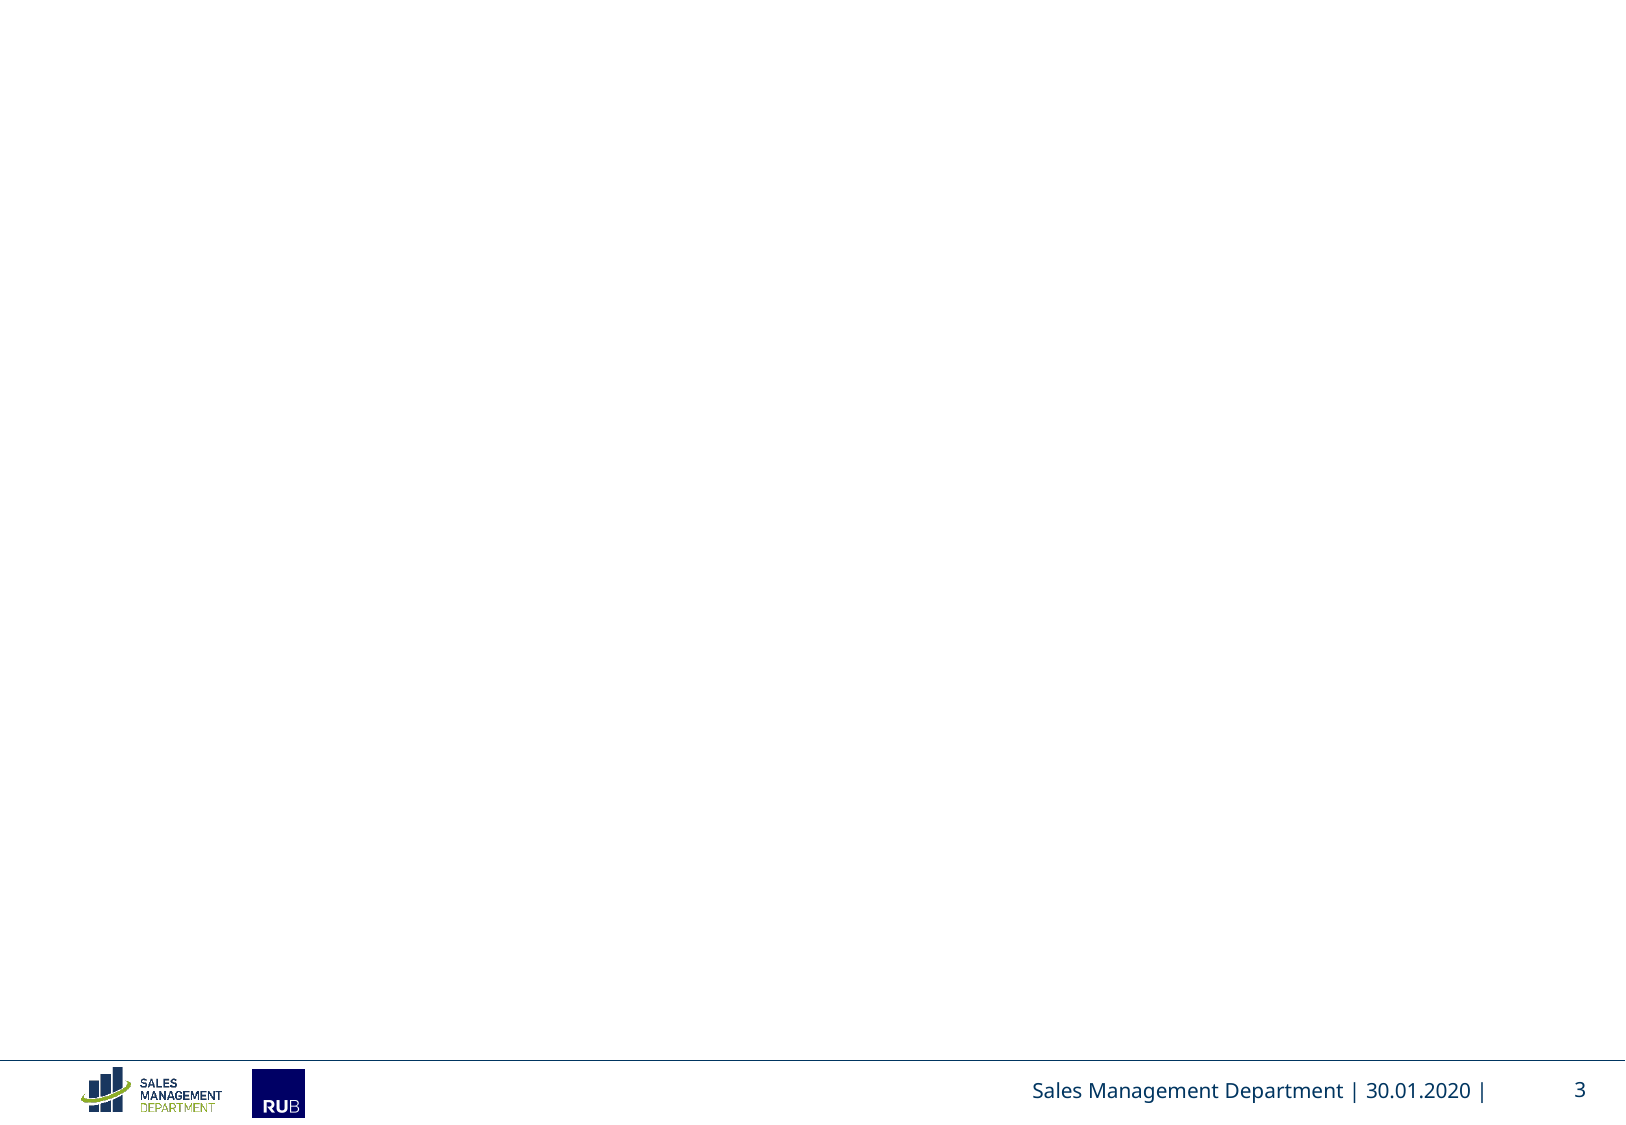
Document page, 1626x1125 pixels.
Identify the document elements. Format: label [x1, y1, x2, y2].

picture [252, 1069, 305, 1118]
picture [81, 1067, 222, 1112]
